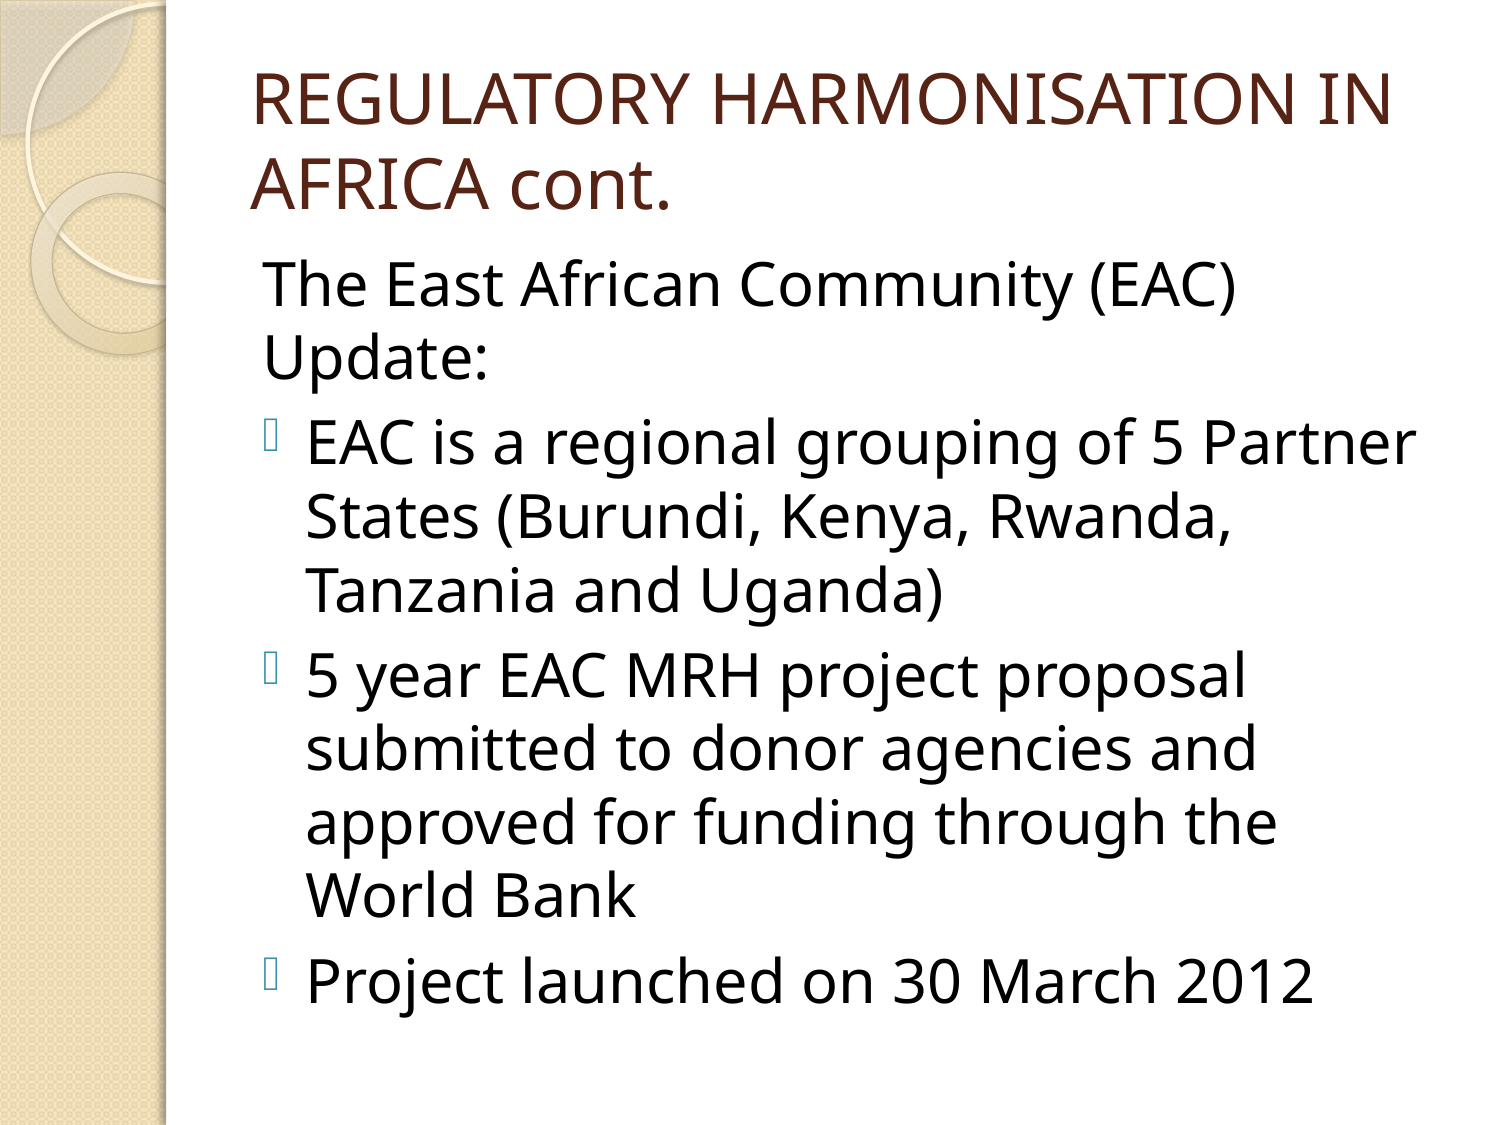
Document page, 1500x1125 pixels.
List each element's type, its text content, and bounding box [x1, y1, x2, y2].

title REGULATORY HARMONISATION IN AFRICA cont. [235, 45, 1466, 233]
list The East African Community (EAC) Update: EAC is a regional grouping of 5 Partner States (Burundi, Kenya, Rwanda, Tanzania and Uganda) 5 year EAC MRH project proposal submitted to donor agencies and approved for funding through the World Bank Project launched on 30 March 2012 [235, 237, 1466, 1025]
